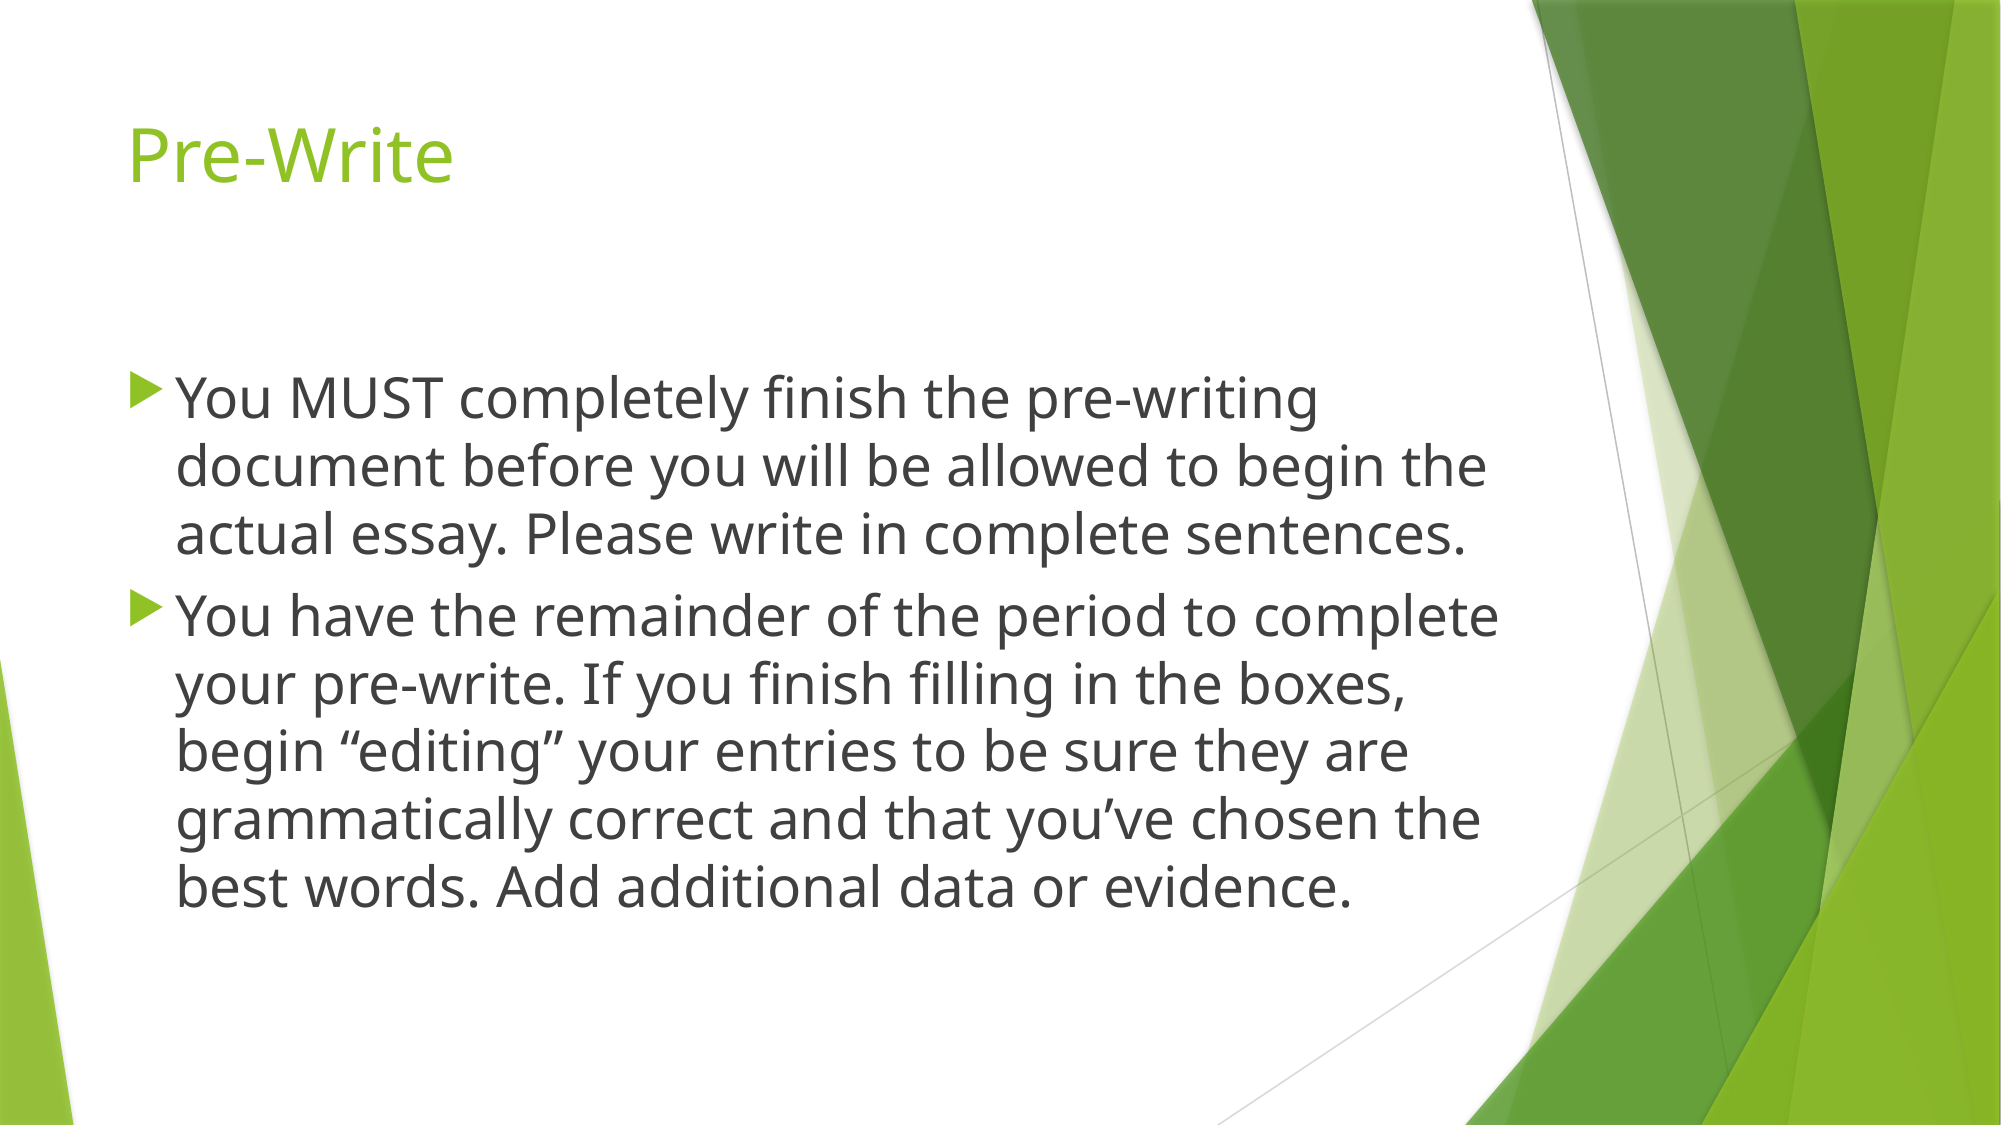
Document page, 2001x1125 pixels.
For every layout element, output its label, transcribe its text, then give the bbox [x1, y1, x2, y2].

title Pre-Write [111, 99, 1522, 317]
list You MUST completely finish the pre-writing document before you will be allowed to begin the actual essay. Please write in complete sentences. You have the remainder of the period to complete your pre-write. If you finish filling in the boxes, begin “editing” your entries to be sure they are grammatically correct and that you’ve chosen the best words. Add additional data or evidence. [111, 354, 1522, 1067]
